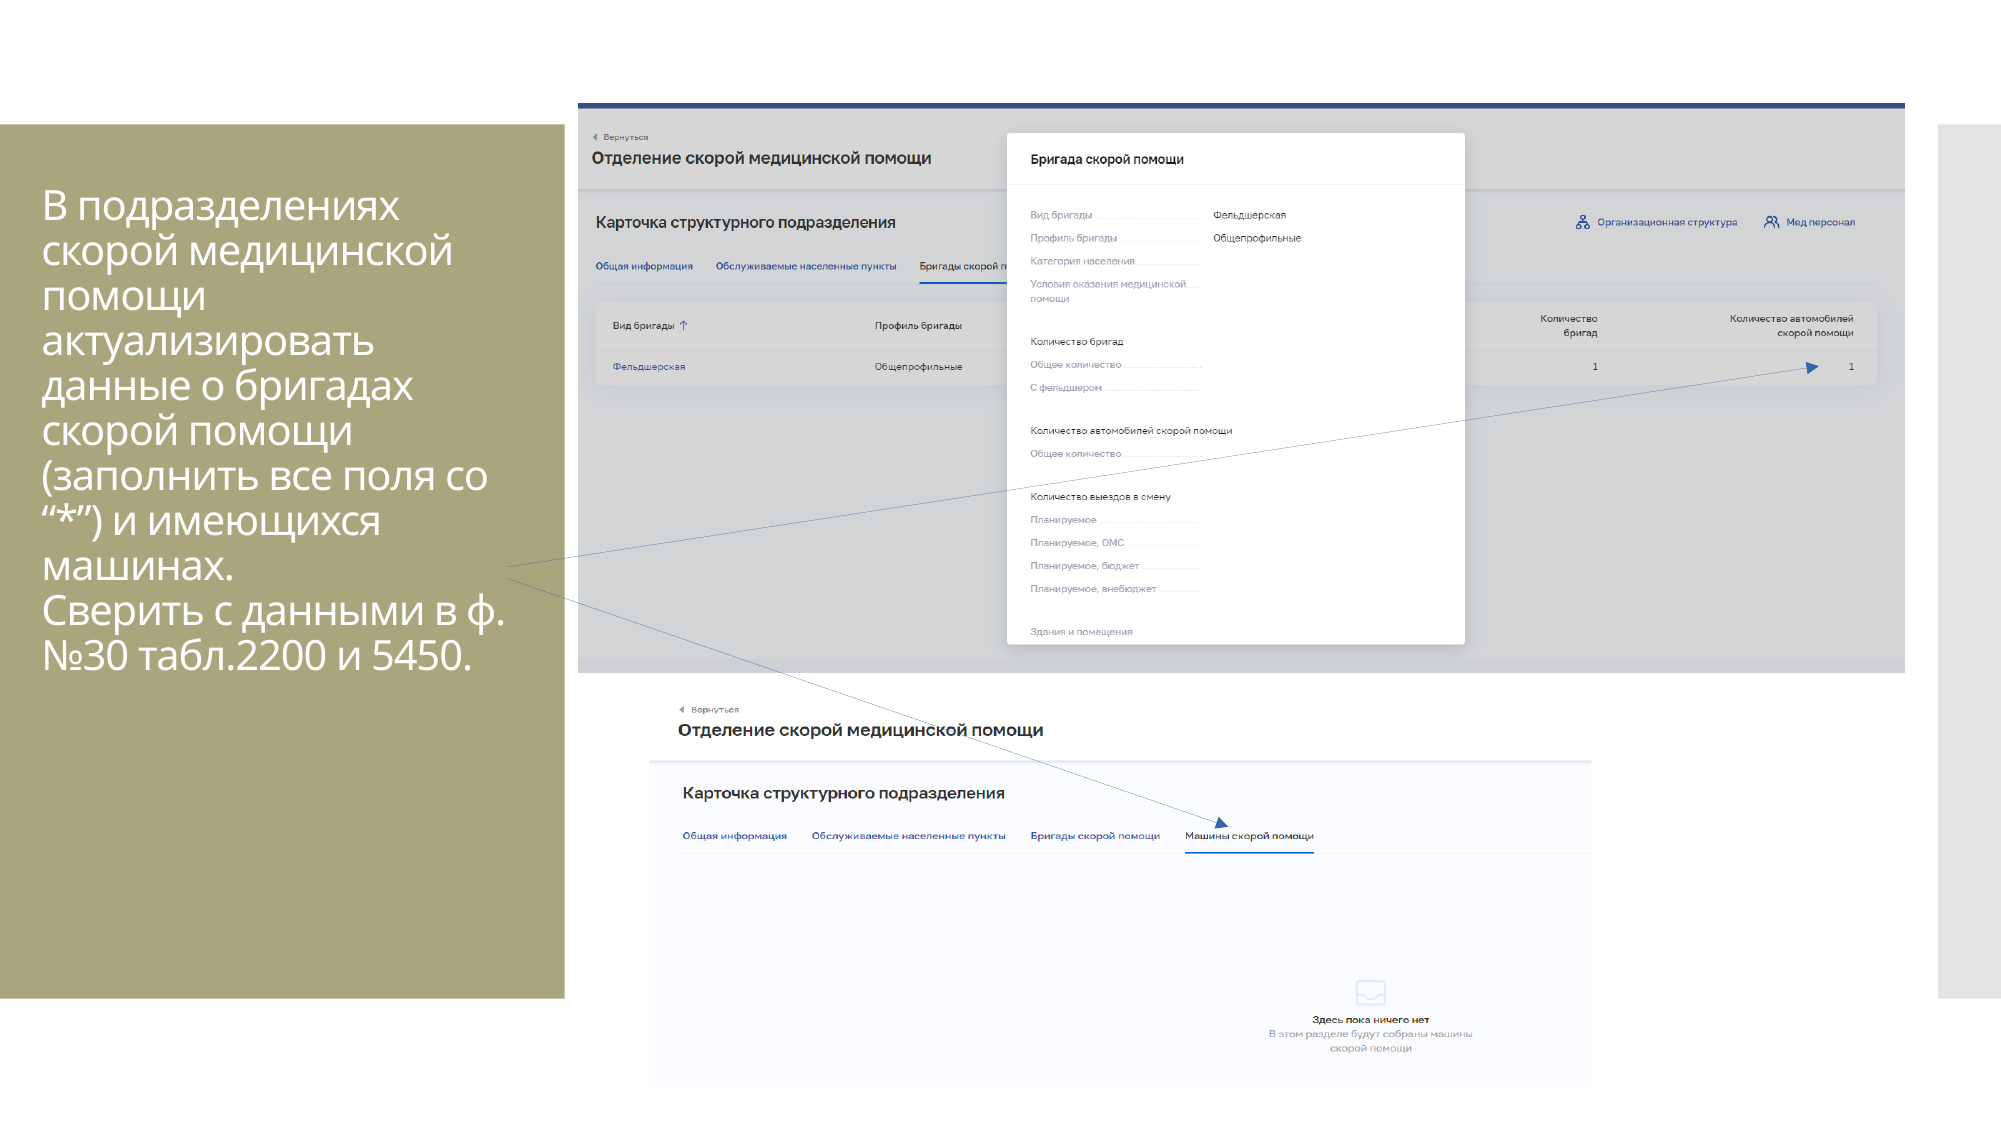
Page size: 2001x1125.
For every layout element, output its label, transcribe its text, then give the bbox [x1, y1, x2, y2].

picture [578, 103, 1905, 674]
text_box В подразделениях скорой медицинской помощи актуализировать данные о бригадах скорой помощи (заполнить все поля со “*”) и имеющихся машинах. Сверить с данными в ф.№30 табл.2200 и 5450. [41, 184, 525, 664]
picture [649, 696, 1592, 1087]
